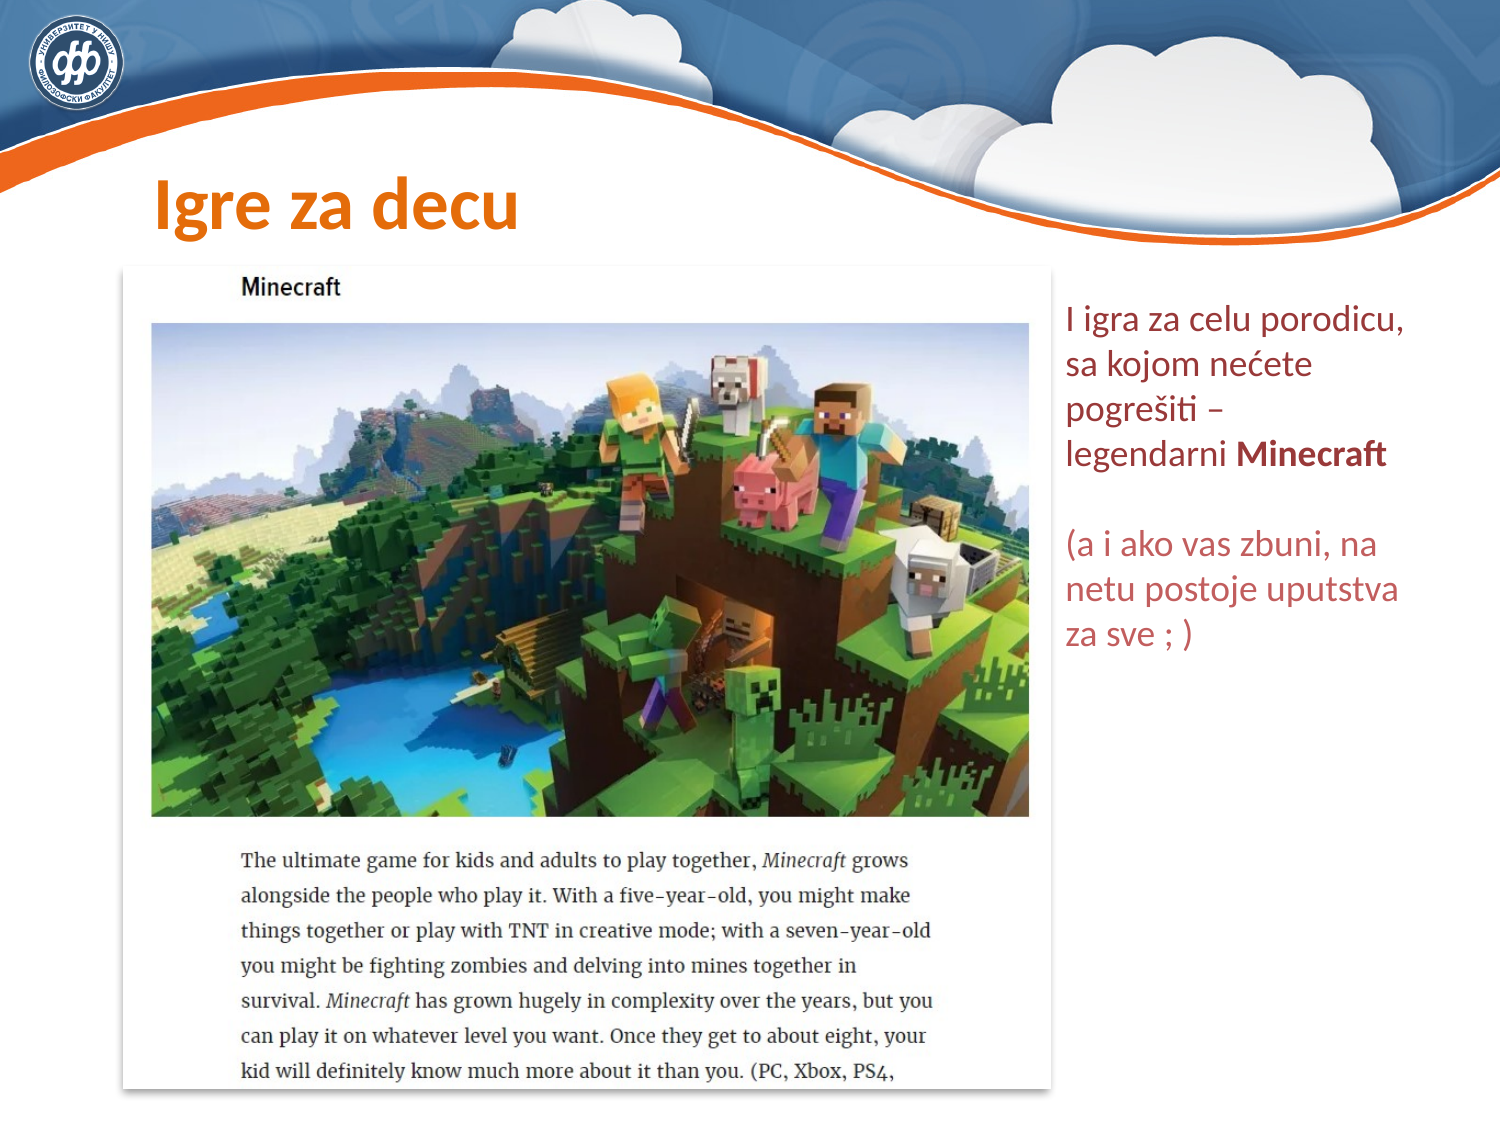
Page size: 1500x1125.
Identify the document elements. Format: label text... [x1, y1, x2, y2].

text_box I igra za celu porodicu, sa kojom nećete pogrešiti – legendarni Minecraft (a i ako vas zbuni, na netu postoje uputstva za sve ; ) [1054, 286, 1427, 662]
title Igre za decu [138, 136, 1402, 262]
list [123, 266, 1051, 1089]
picture [0, 0, 1500, 1125]
